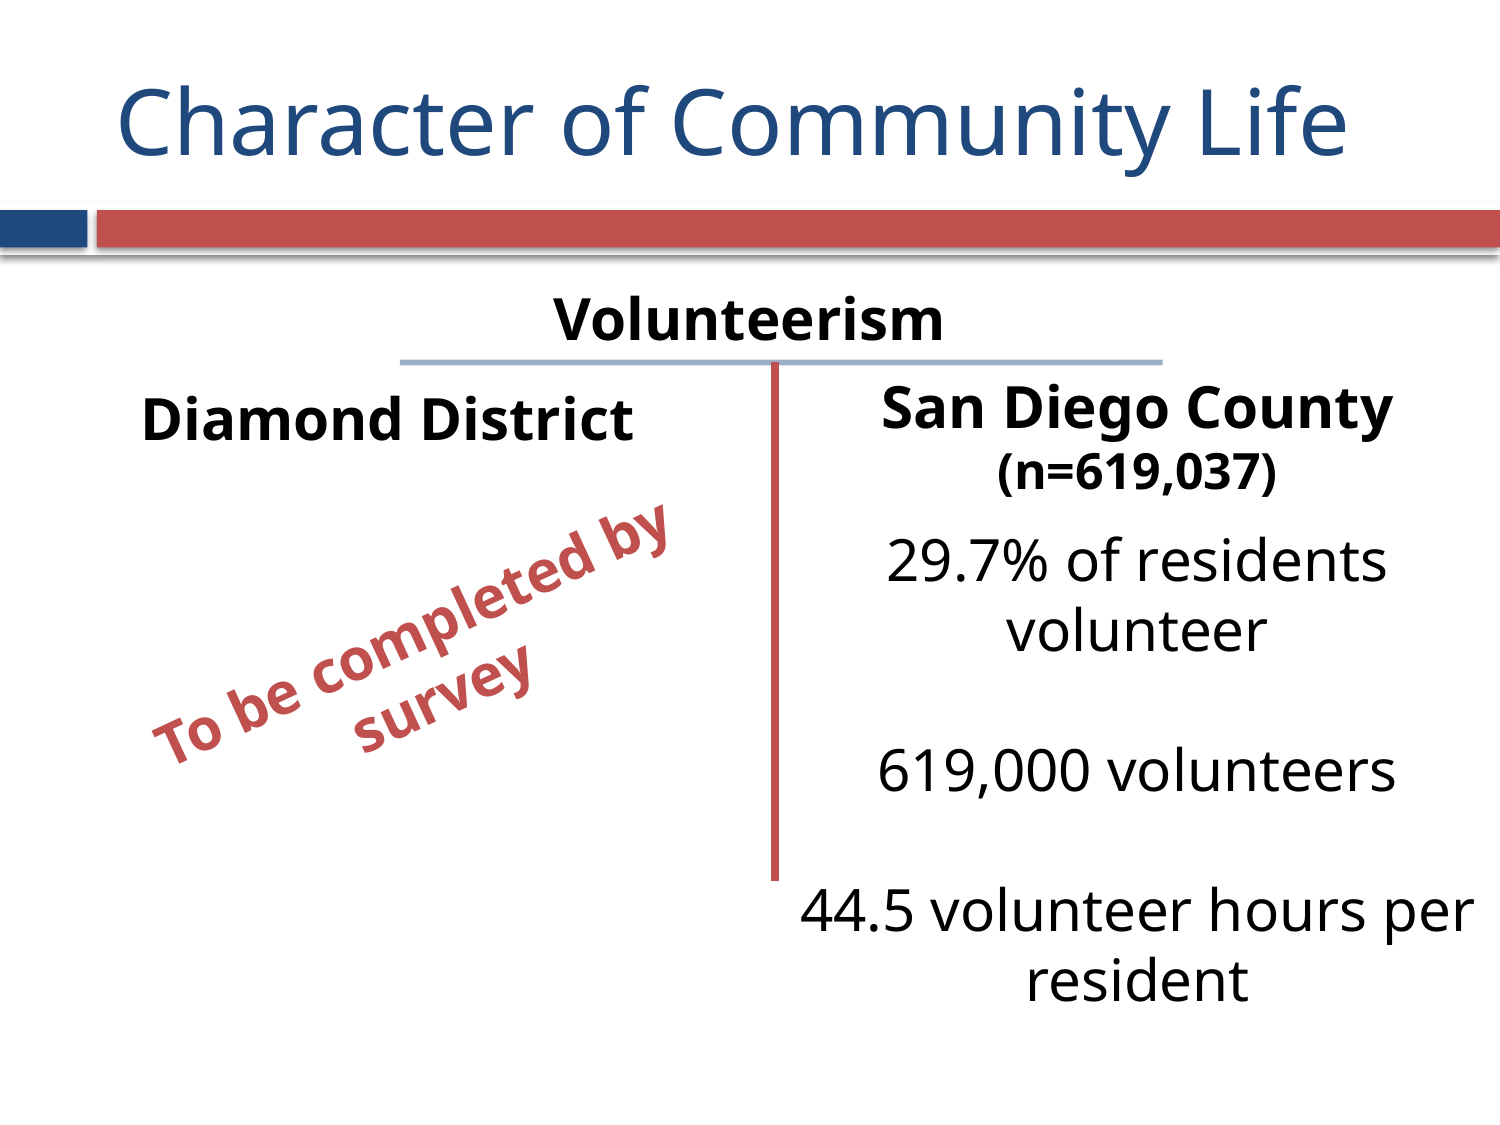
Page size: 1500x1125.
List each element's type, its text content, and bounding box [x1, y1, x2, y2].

text_box San Diego County (n=619,037) [780, 362, 1500, 508]
title Character of Community Life [100, 37, 1438, 200]
text_box Volunteerism [0, 275, 1500, 360]
text_box To be completed by survey [65, 438, 769, 885]
text_box 29.7% of residents volunteer 619,000 volunteers 44.5 volunteer hours per resident [774, 516, 1500, 1021]
text_box Diamond District [24, 375, 750, 460]
